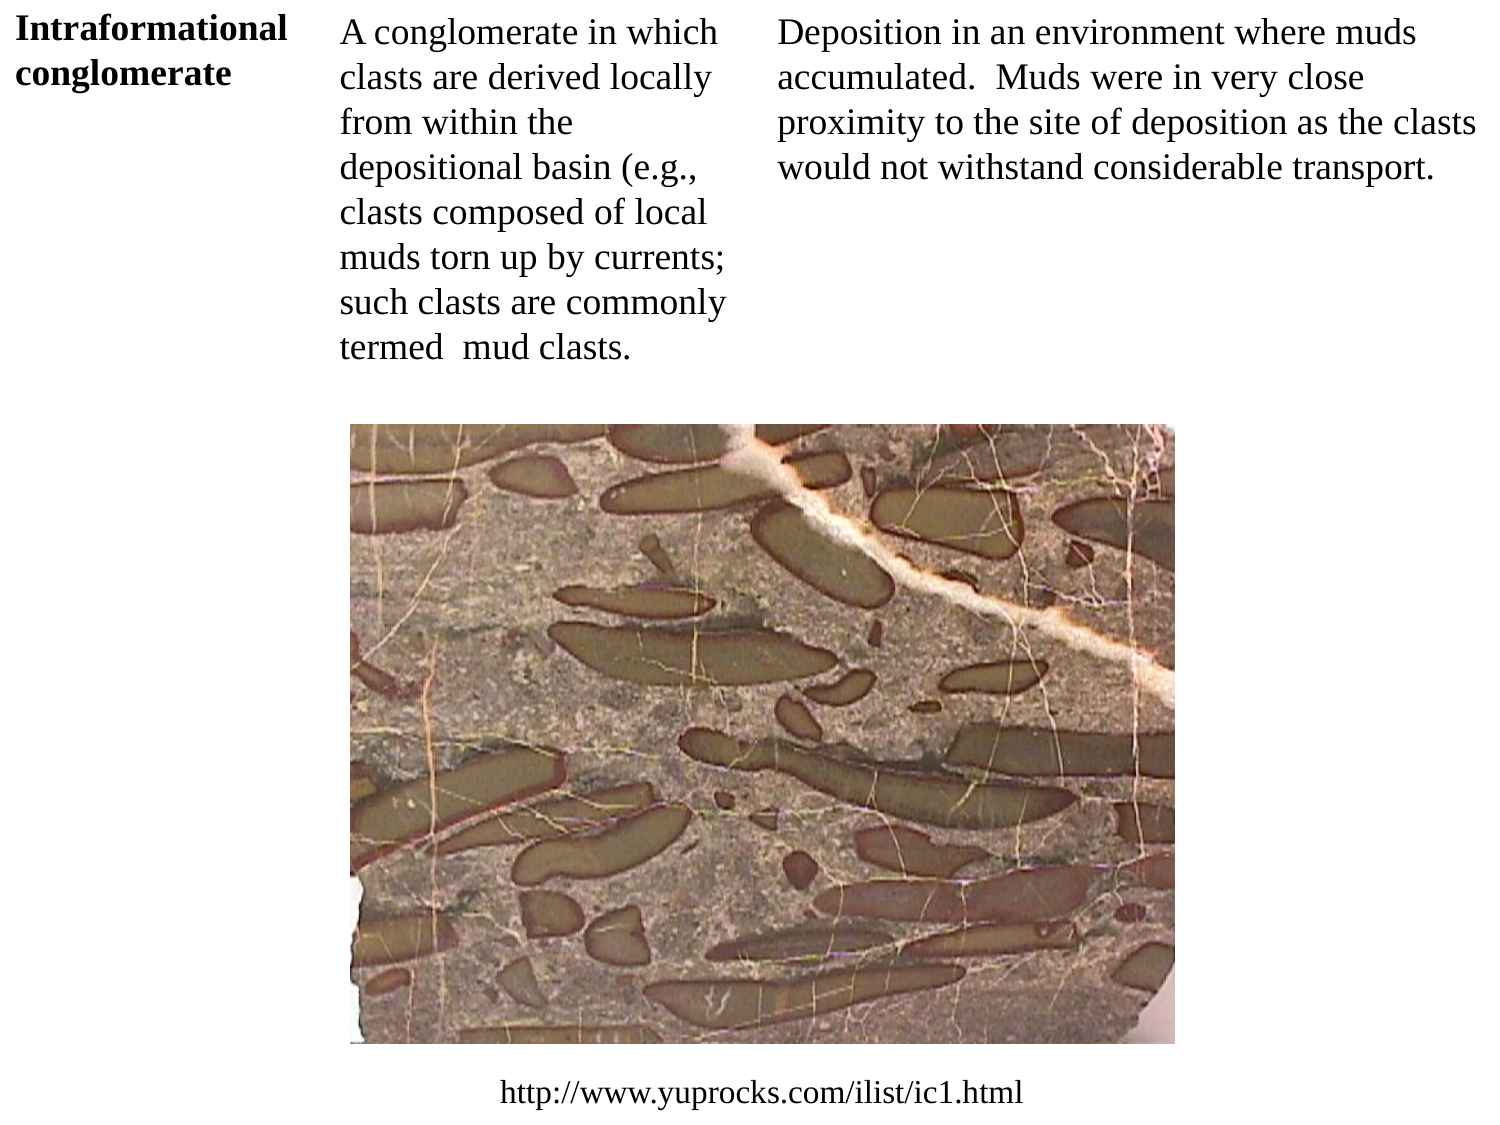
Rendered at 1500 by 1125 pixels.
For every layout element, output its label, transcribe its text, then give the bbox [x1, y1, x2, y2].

text_box Intraformational conglomerate [0, 0, 303, 101]
text_box A conglomerate in which clasts are derived locally from within the depositional basin (e.g., clasts composed of local muds torn up by currents; such clasts are commonly termed mud clasts. [324, 0, 763, 375]
text_box Deposition in an environment where muds accumulated. Muds were in very close proximity to the site of deposition as the clasts would not withstand considerable transport. [762, 0, 1500, 195]
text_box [349, 424, 1176, 1118]
